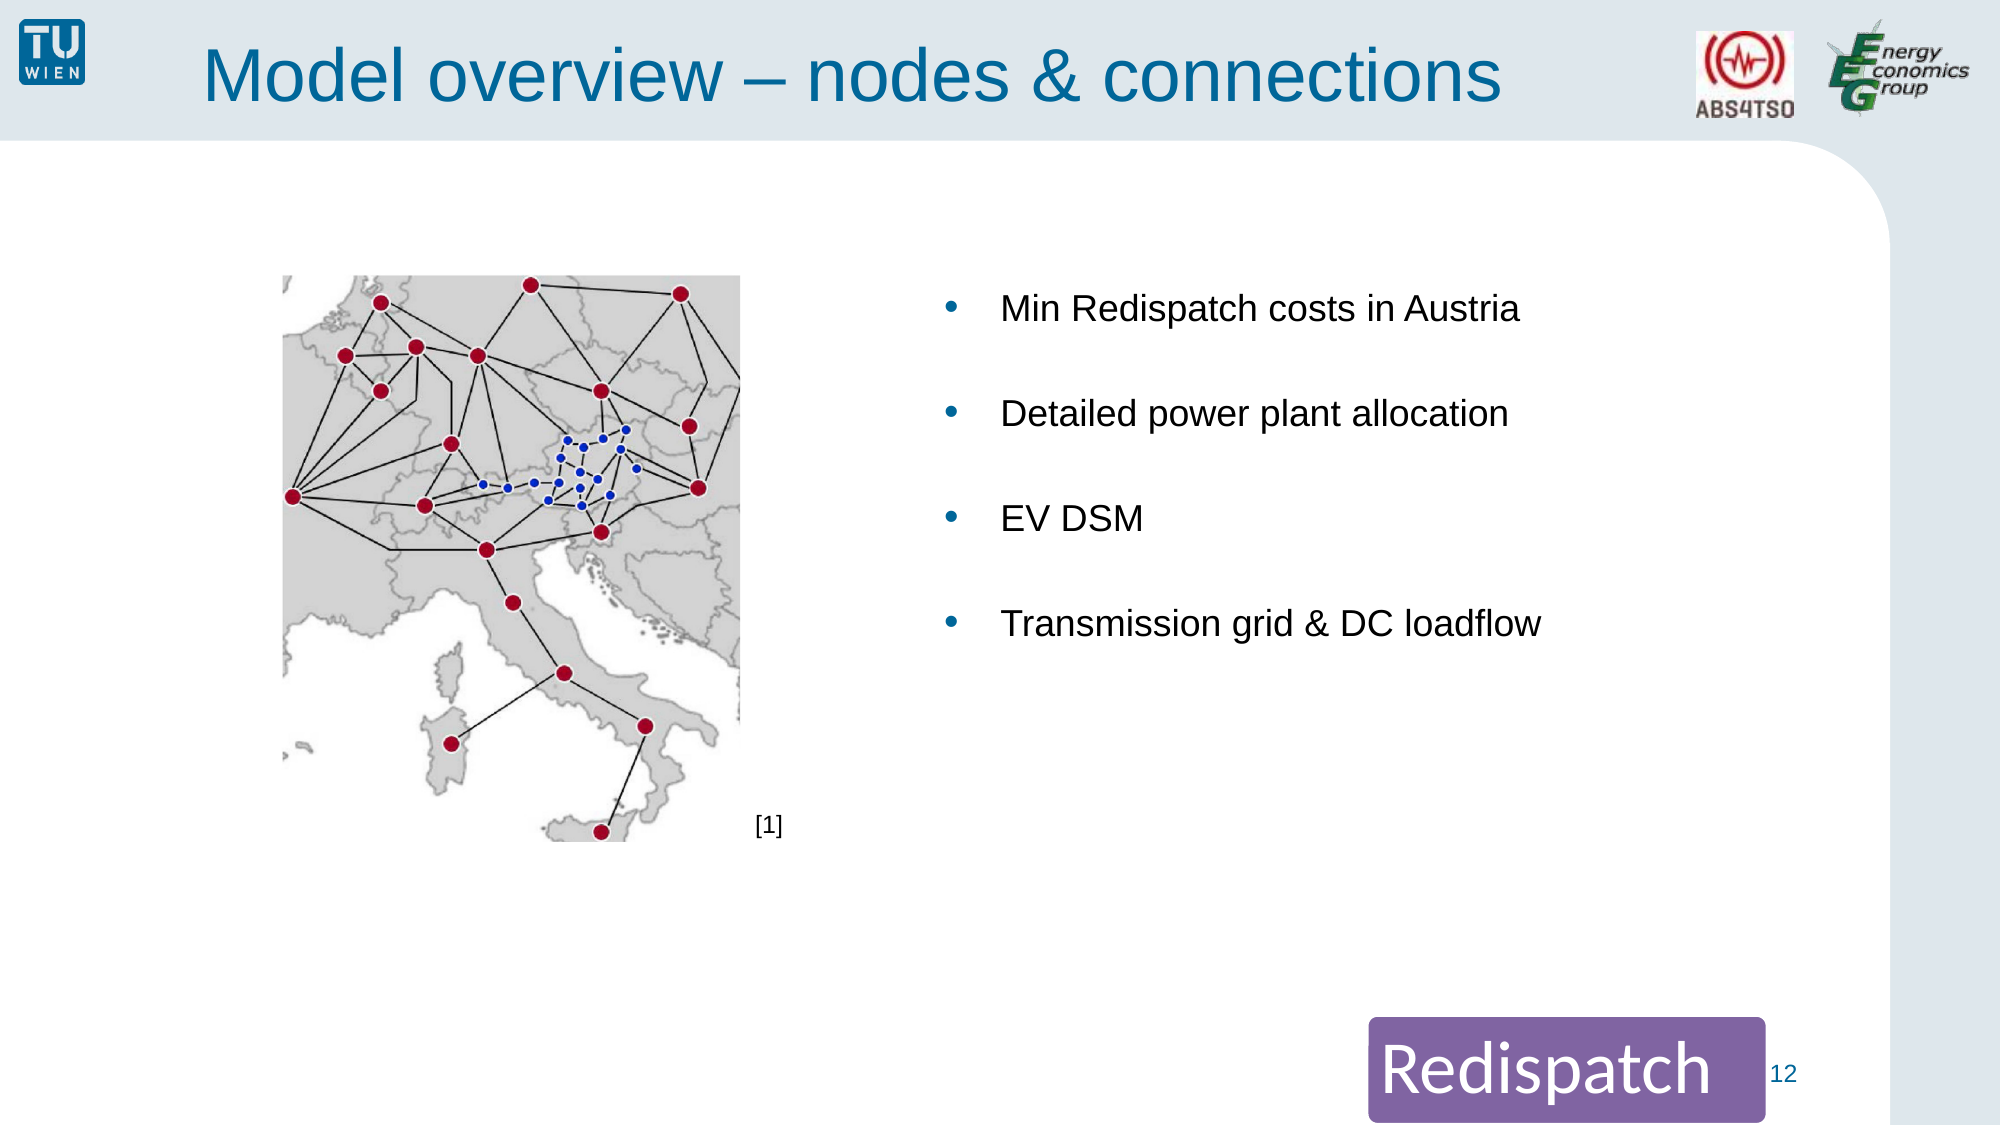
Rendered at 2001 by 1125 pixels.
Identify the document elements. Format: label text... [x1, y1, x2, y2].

title Model overview – nodes & connections [187, 19, 1813, 126]
picture [53, 26, 64, 58]
text_box [1] [740, 800, 1461, 849]
picture [1813, 19, 1970, 117]
picture [56, 67, 62, 78]
list Min Redispatch costs in Austria Detailed power plant allocation EV DSM Transmission grid & DC loadflow [929, 276, 1589, 623]
picture [26, 67, 30, 78]
slide_number 12 [1773, 1042, 1813, 1103]
picture [25, 26, 48, 32]
picture [31, 69, 37, 78]
picture [34, 35, 40, 58]
picture [278, 274, 741, 842]
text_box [1366, 1014, 1768, 1125]
picture [67, 26, 78, 58]
picture [74, 67, 78, 78]
